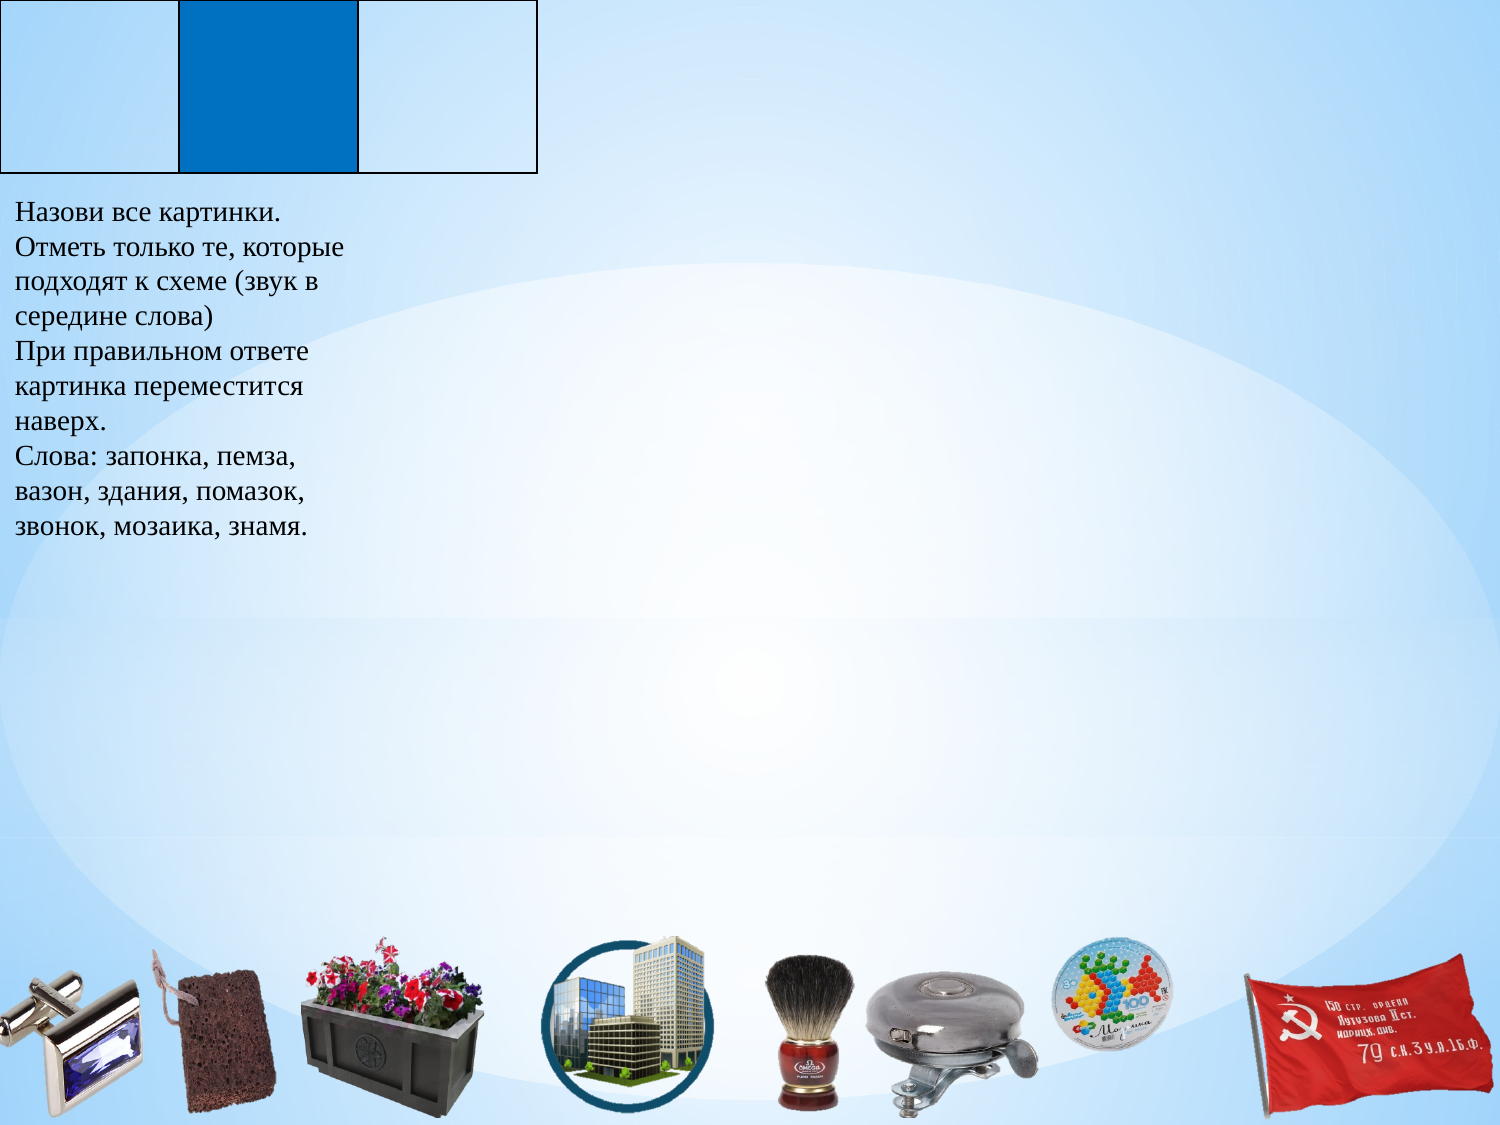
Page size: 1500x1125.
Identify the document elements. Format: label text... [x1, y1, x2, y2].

picture [0, 949, 280, 1125]
text_box Назови все картинки. Отметь только те, которые подходят к схеме (звук в середине слова) При правильном ответе картинка переместится наверх. Слова: запонка, пемза, вазон, здания, помазок, звонок, мозаика, знамя. [0, 184, 375, 549]
picture [529, 936, 719, 1125]
table_header [180, 1, 357, 172]
picture [761, 925, 1500, 1125]
picture [300, 928, 485, 1118]
table_header [359, 1, 536, 172]
table_header [1, 1, 178, 172]
